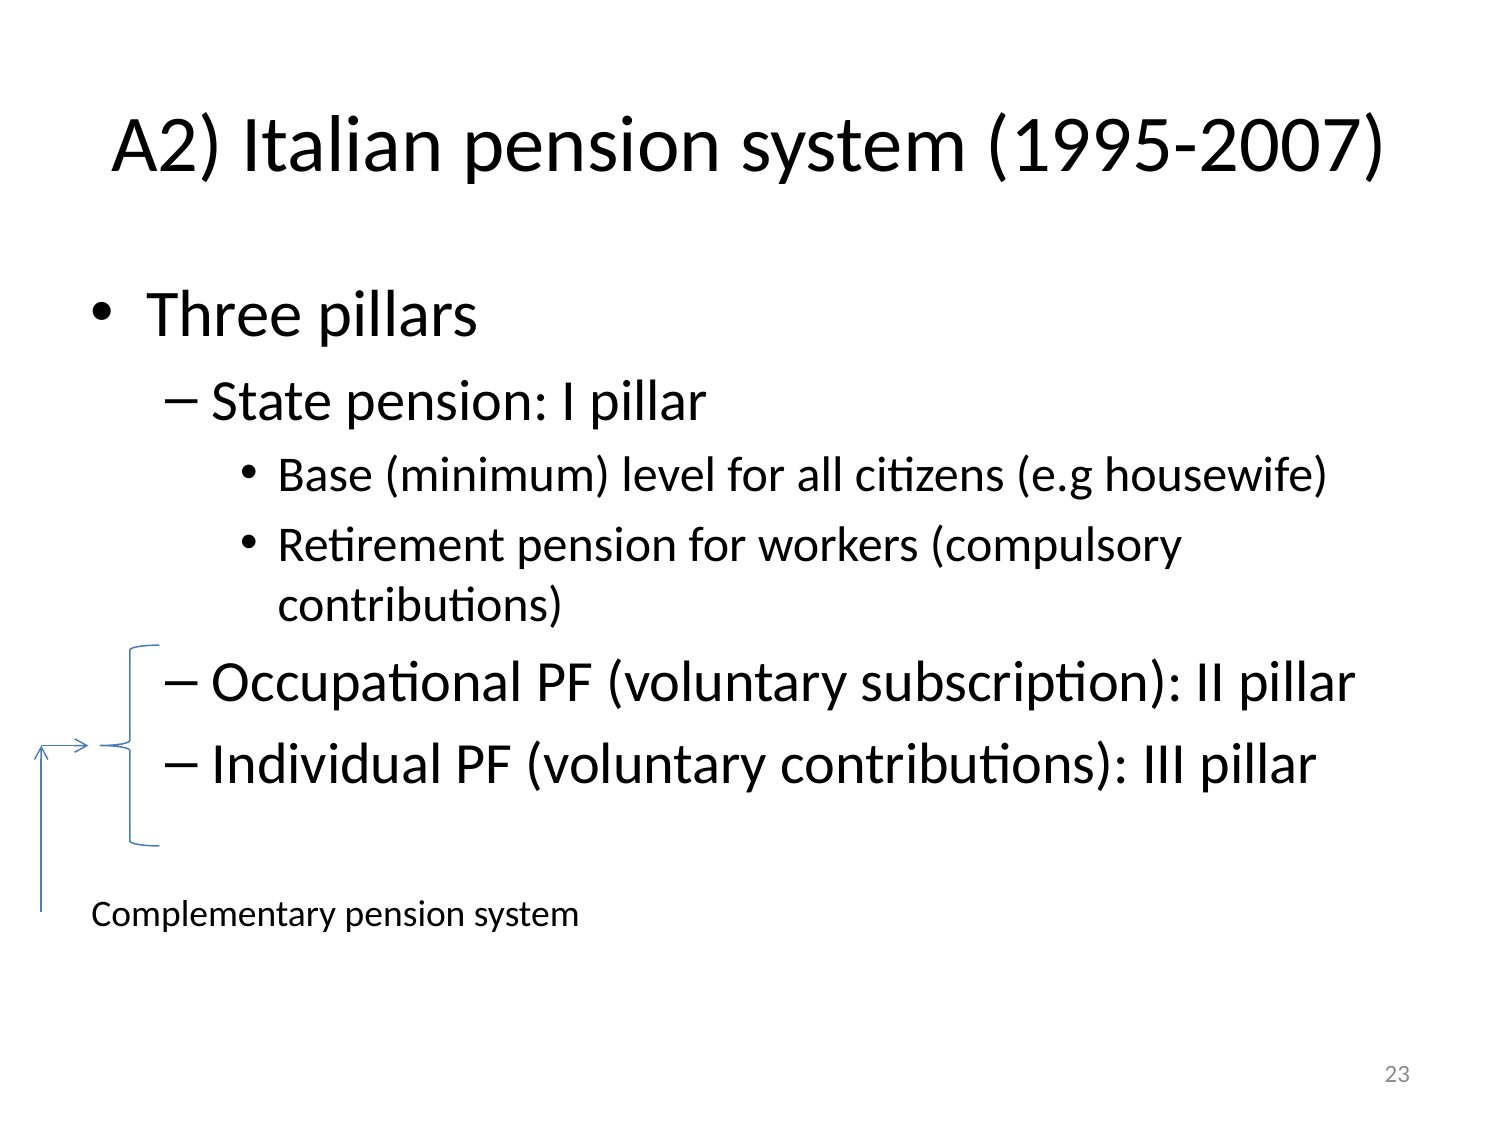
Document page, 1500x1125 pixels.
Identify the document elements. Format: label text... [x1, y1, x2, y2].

title A2) Italian pension system (1995-2007) [75, 45, 1425, 233]
slide_number 23 [1074, 1042, 1425, 1103]
list Three pillars State pension: I pillar Base (minimum) level for all citizens (e.g housewife) Retirement pension for workers (compulsory contributions) Occupational PF (voluntary subscription): II pillar Individual PF (voluntary contributions): III pillar [75, 262, 1425, 1005]
text_box [99, 644, 160, 847]
text_box Complementary pension system [76, 881, 1140, 942]
